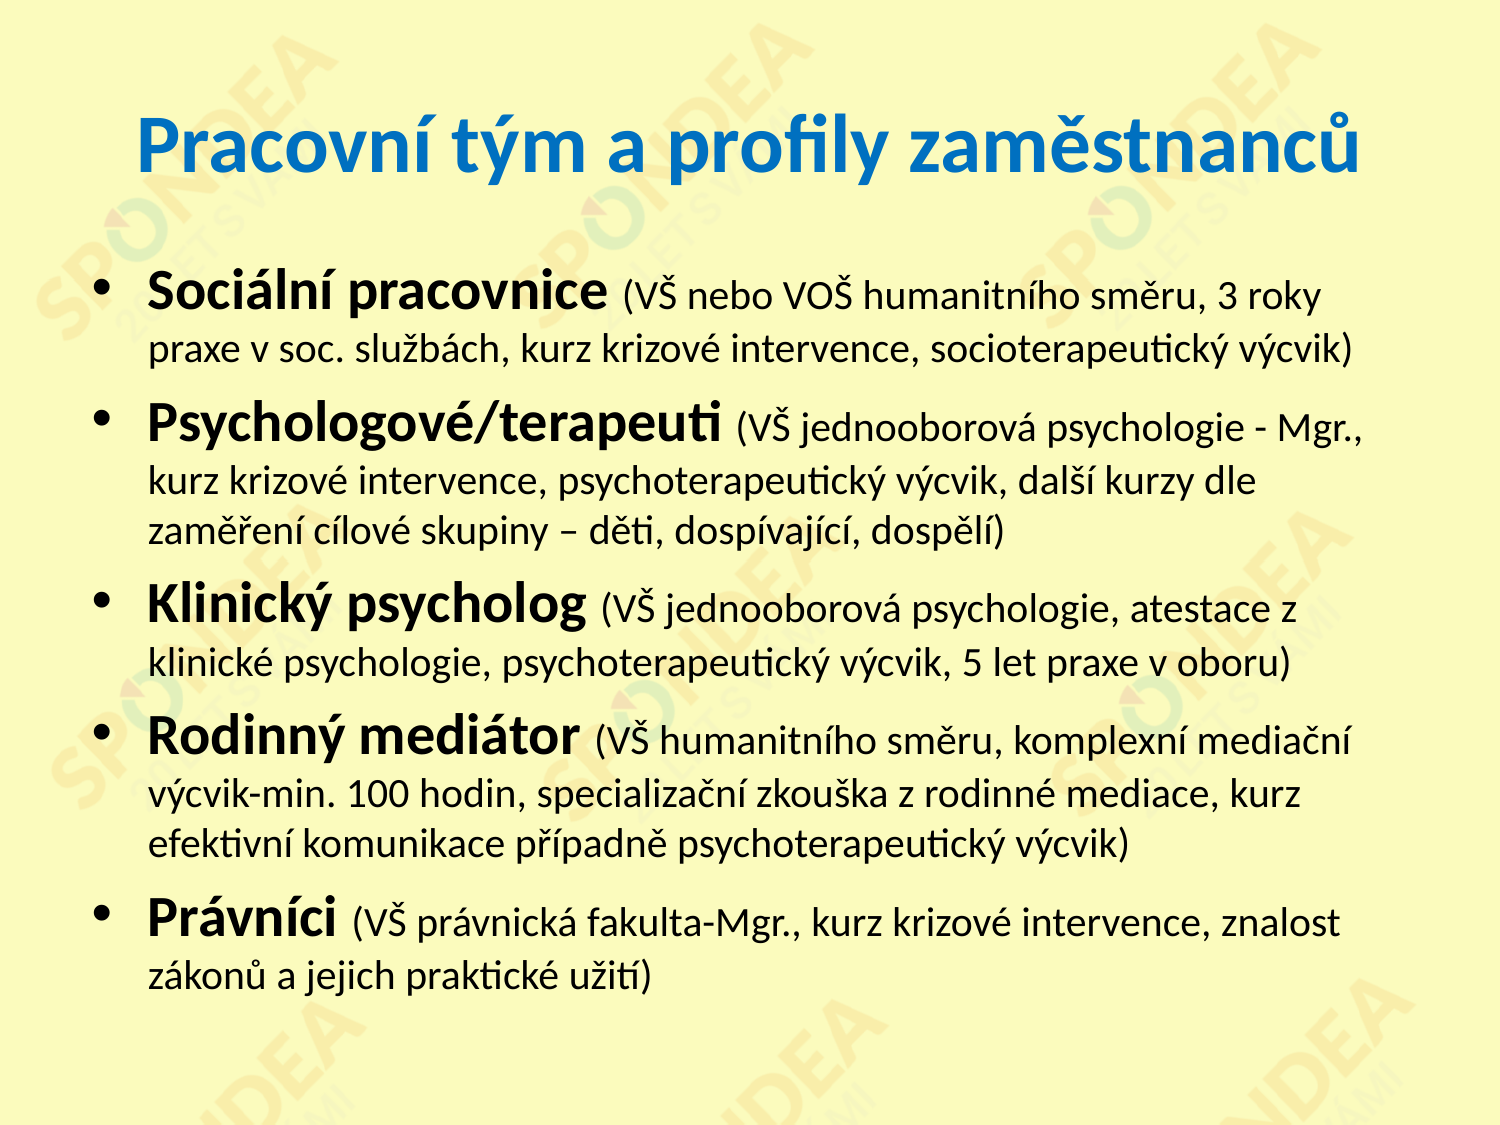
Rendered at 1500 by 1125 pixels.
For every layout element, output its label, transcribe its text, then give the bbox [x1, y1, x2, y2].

title Pracovní tým a profily zaměstnanců [75, 45, 1425, 233]
list Sociální pracovnice (VŠ nebo VOŠ humanitního směru, 3 roky praxe v soc. službách, kurz krizové intervence, socioterapeutický výcvik) Psychologové/terapeuti (VŠ jednooborová psychologie - Mgr., kurz krizové intervence, psychoterapeutický výcvik, další kurzy dle zaměření cílové skupiny – děti, dospívající, dospělí) Klinický psycholog (VŠ jednooborová psychologie, atestace z klinické psychologie, psychoterapeutický výcvik, 5 let praxe v oboru) Rodinný mediátor (VŠ humanitního směru, komplexní mediační výcvik-min. 100 hodin, specializační zkouška z rodinné mediace, kurz efektivní komunikace případně psychoterapeutický výcvik) Právníci (VŠ právnická fakulta-Mgr., kurz krizové intervence, znalost zákonů a jejich praktické užití) [76, 243, 1427, 1016]
picture [0, 0, 1500, 1125]
